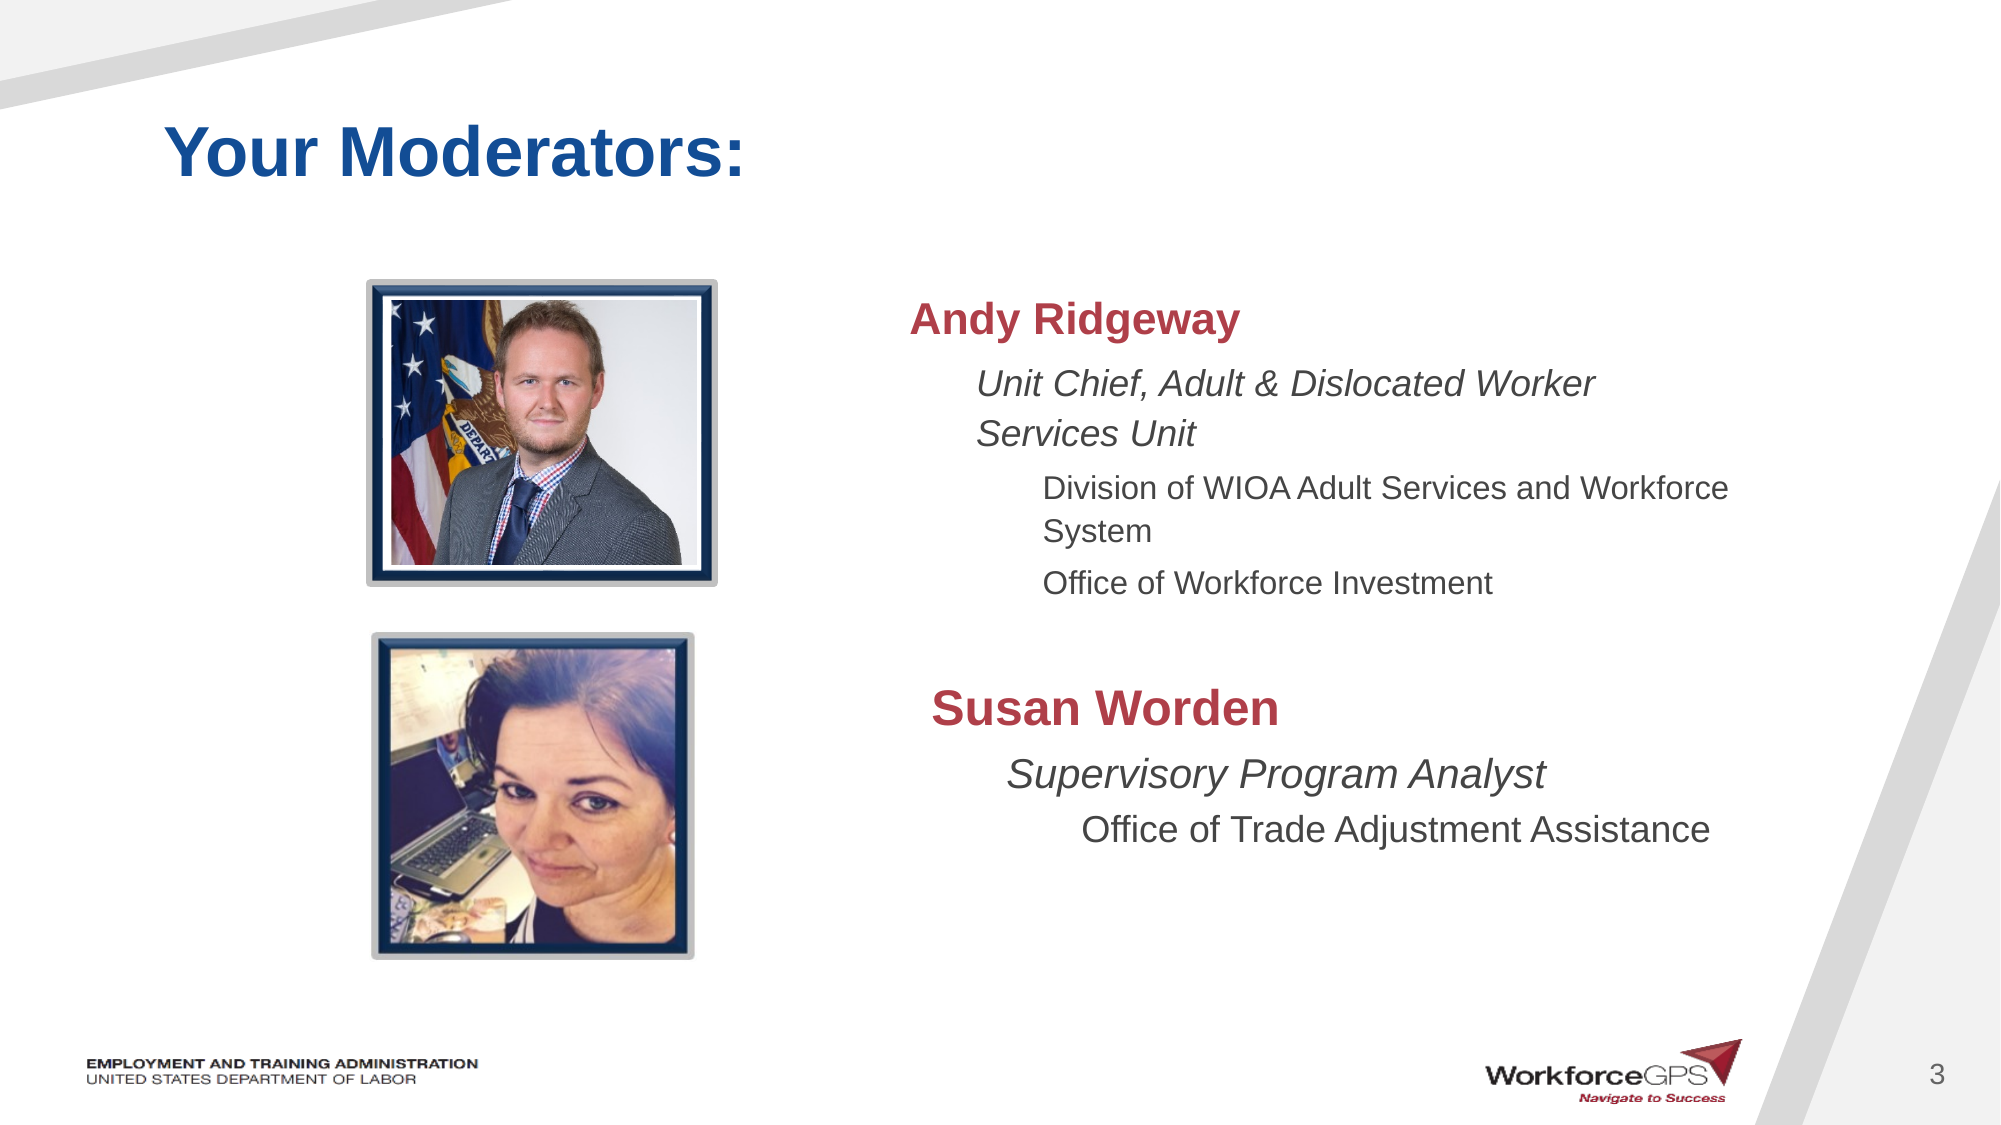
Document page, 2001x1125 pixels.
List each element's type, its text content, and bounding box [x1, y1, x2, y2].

slide_number 3 [1681, 1042, 1961, 1103]
list Andy Ridgeway Unit Chief, Adult & Dislocated Worker Services Unit Division of WIOA Adult Services and Workforce System Office of Workforce Investment [894, 277, 1766, 611]
text_box Susan Worden Supervisory Program Analyst Office of Trade Adjustment Assistance [916, 675, 1788, 974]
picture [369, 630, 697, 962]
picture [1483, 1038, 1745, 1105]
picture [364, 277, 719, 588]
text_box Your Moderators: [148, 108, 1889, 213]
picture [78, 1053, 493, 1092]
